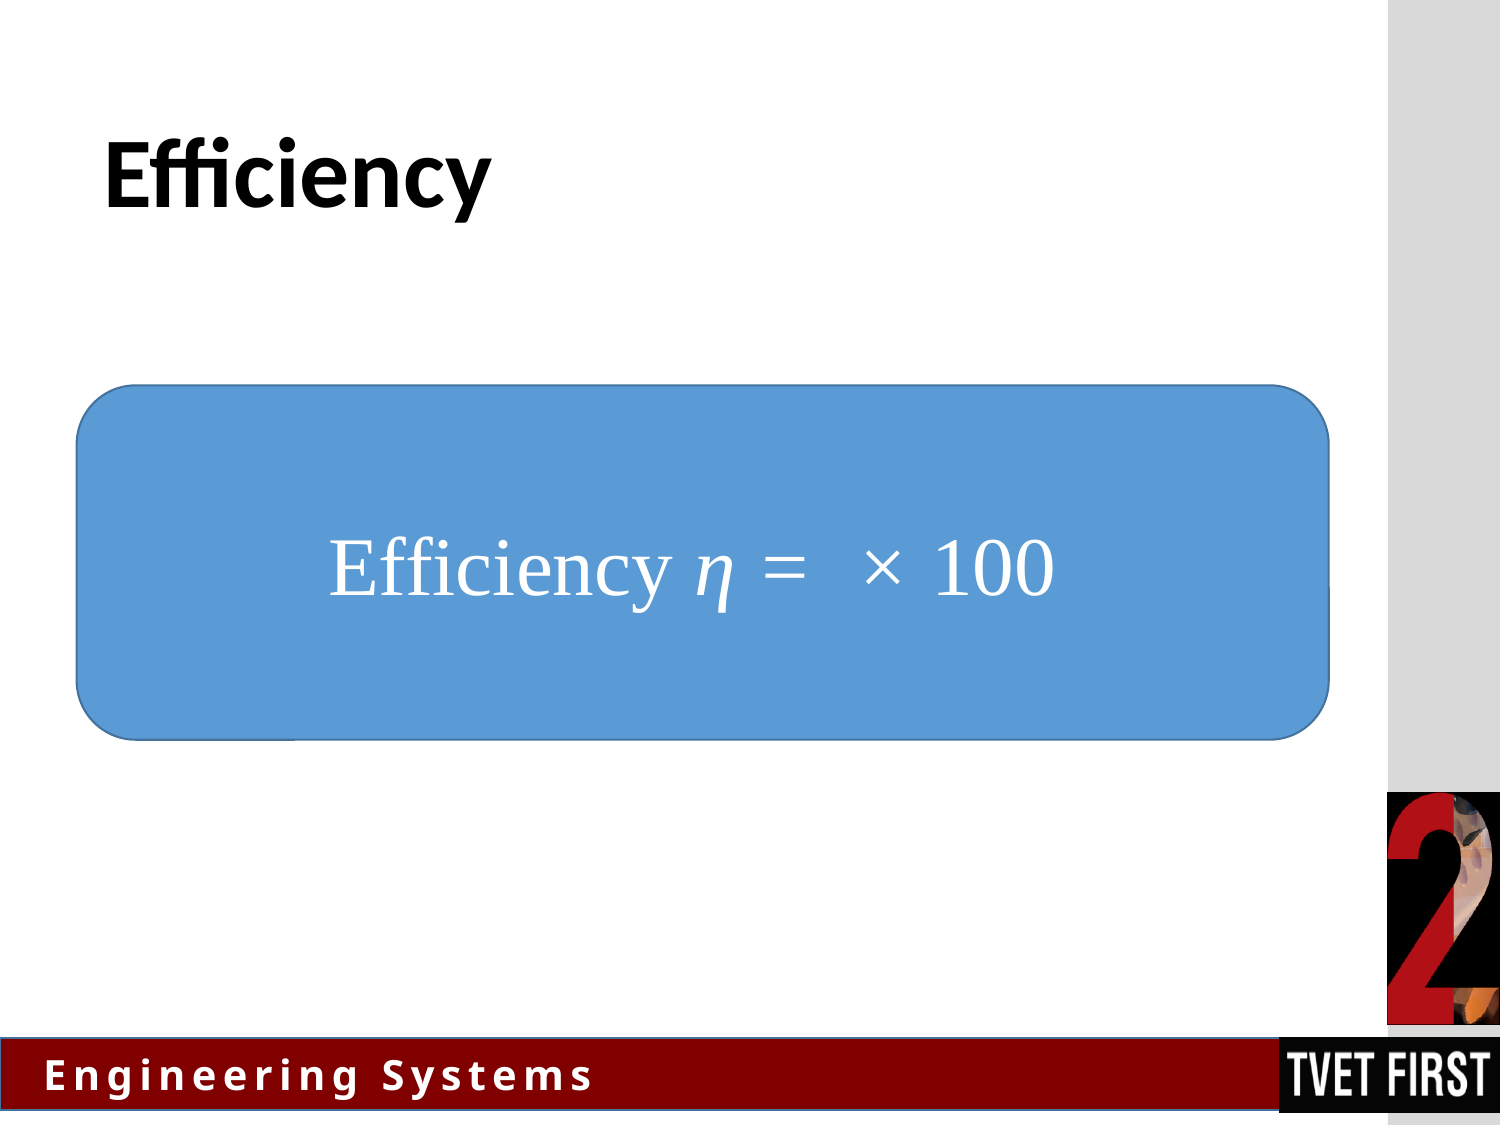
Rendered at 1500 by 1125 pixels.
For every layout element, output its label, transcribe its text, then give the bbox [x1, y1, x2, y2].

title Efficiency [88, 66, 1356, 284]
picture [1387, 792, 1500, 1025]
picture [1279, 1037, 1500, 1113]
